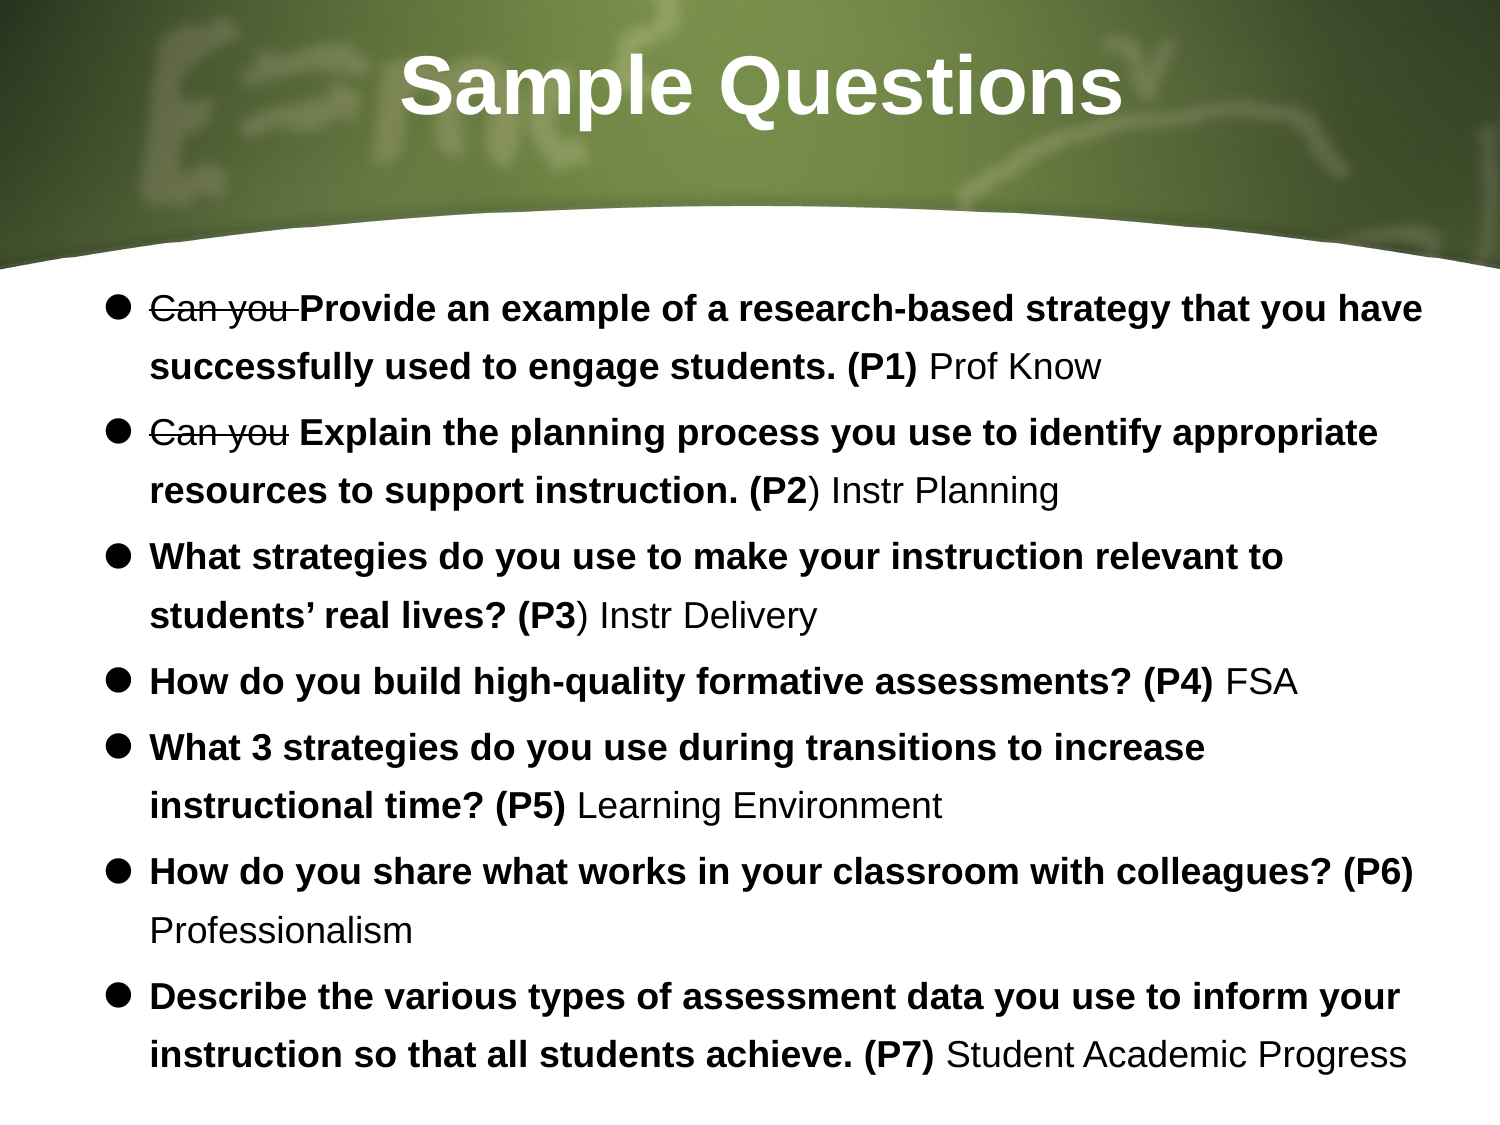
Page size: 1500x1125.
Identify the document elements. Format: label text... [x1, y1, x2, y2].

title Sample Questions [62, 87, 1463, 175]
list Can you Provide an example of a research-based strategy that you have successfully used to engage students. (P1) Prof Know Can you Explain the planning process you use to identify appropriate resources to support instruction. (P2) Instr Planning What strategies do you use to make your instruction relevant to students’ real lives? (P3) Instr Delivery How do you build high-quality formative assessments? (P4) FSA What 3 strategies do you use during transitions to increase instructional time? (P5) Learning Environment How do you share what works in your classroom with colleagues? (P6) Professionalism Describe the various types of assessment data you use to inform your instruction so that all students achieve. (P7) Student Academic Progress [87, 262, 1450, 1088]
picture [0, 0, 1500, 1125]
